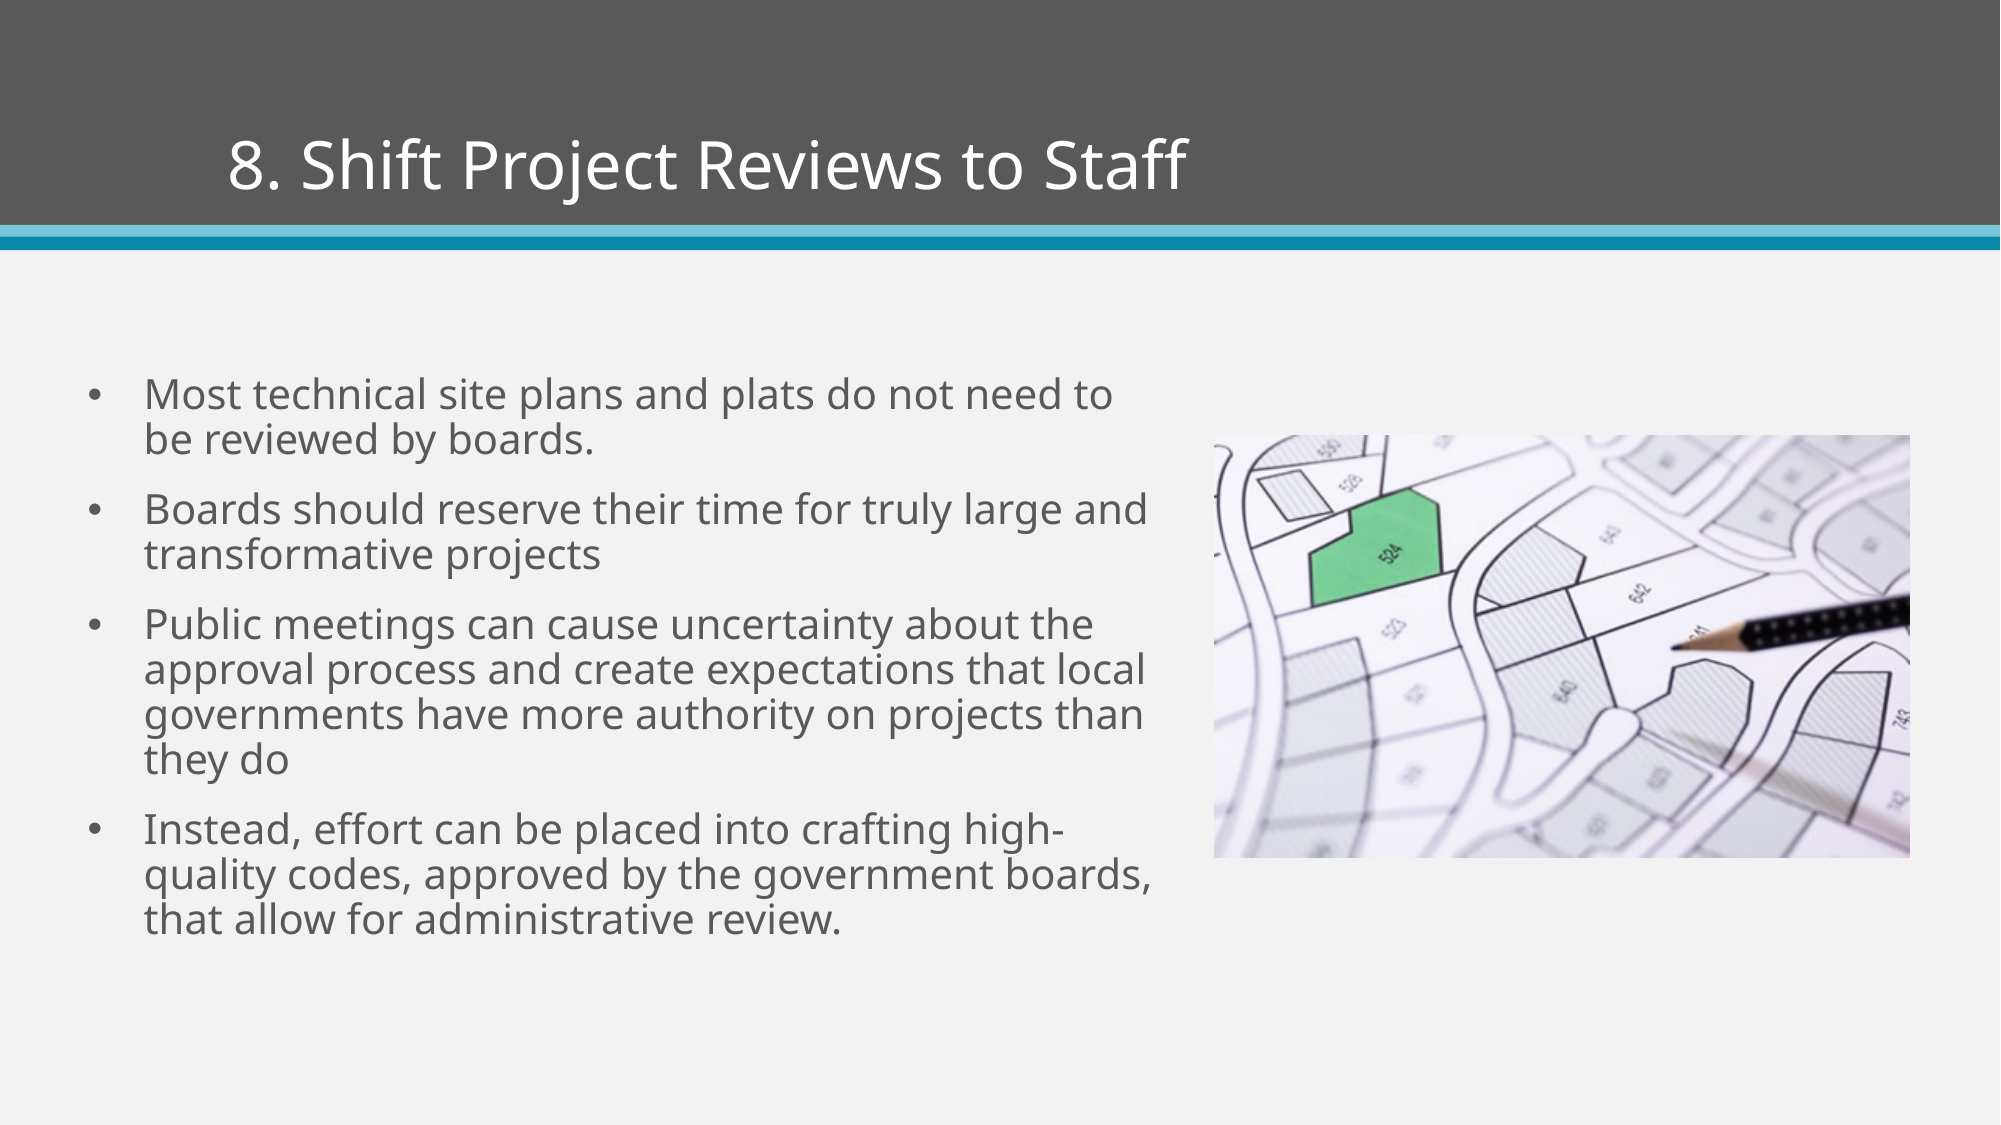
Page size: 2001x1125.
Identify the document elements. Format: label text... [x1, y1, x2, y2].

list Most technical site plans and plats do not need to be reviewed by boards. Boards should reserve their time for truly large and transformative projects Public meetings can cause uncertainty about the approval process and create expectations that local governments have more authority on projects than they do Instead, effort can be placed into crafting high-quality codes, approved by the government boards, that allow for administrative review. [72, 337, 1170, 1050]
title 8. Shift Project Reviews to Staff [212, 41, 1788, 212]
picture [1214, 435, 1910, 858]
